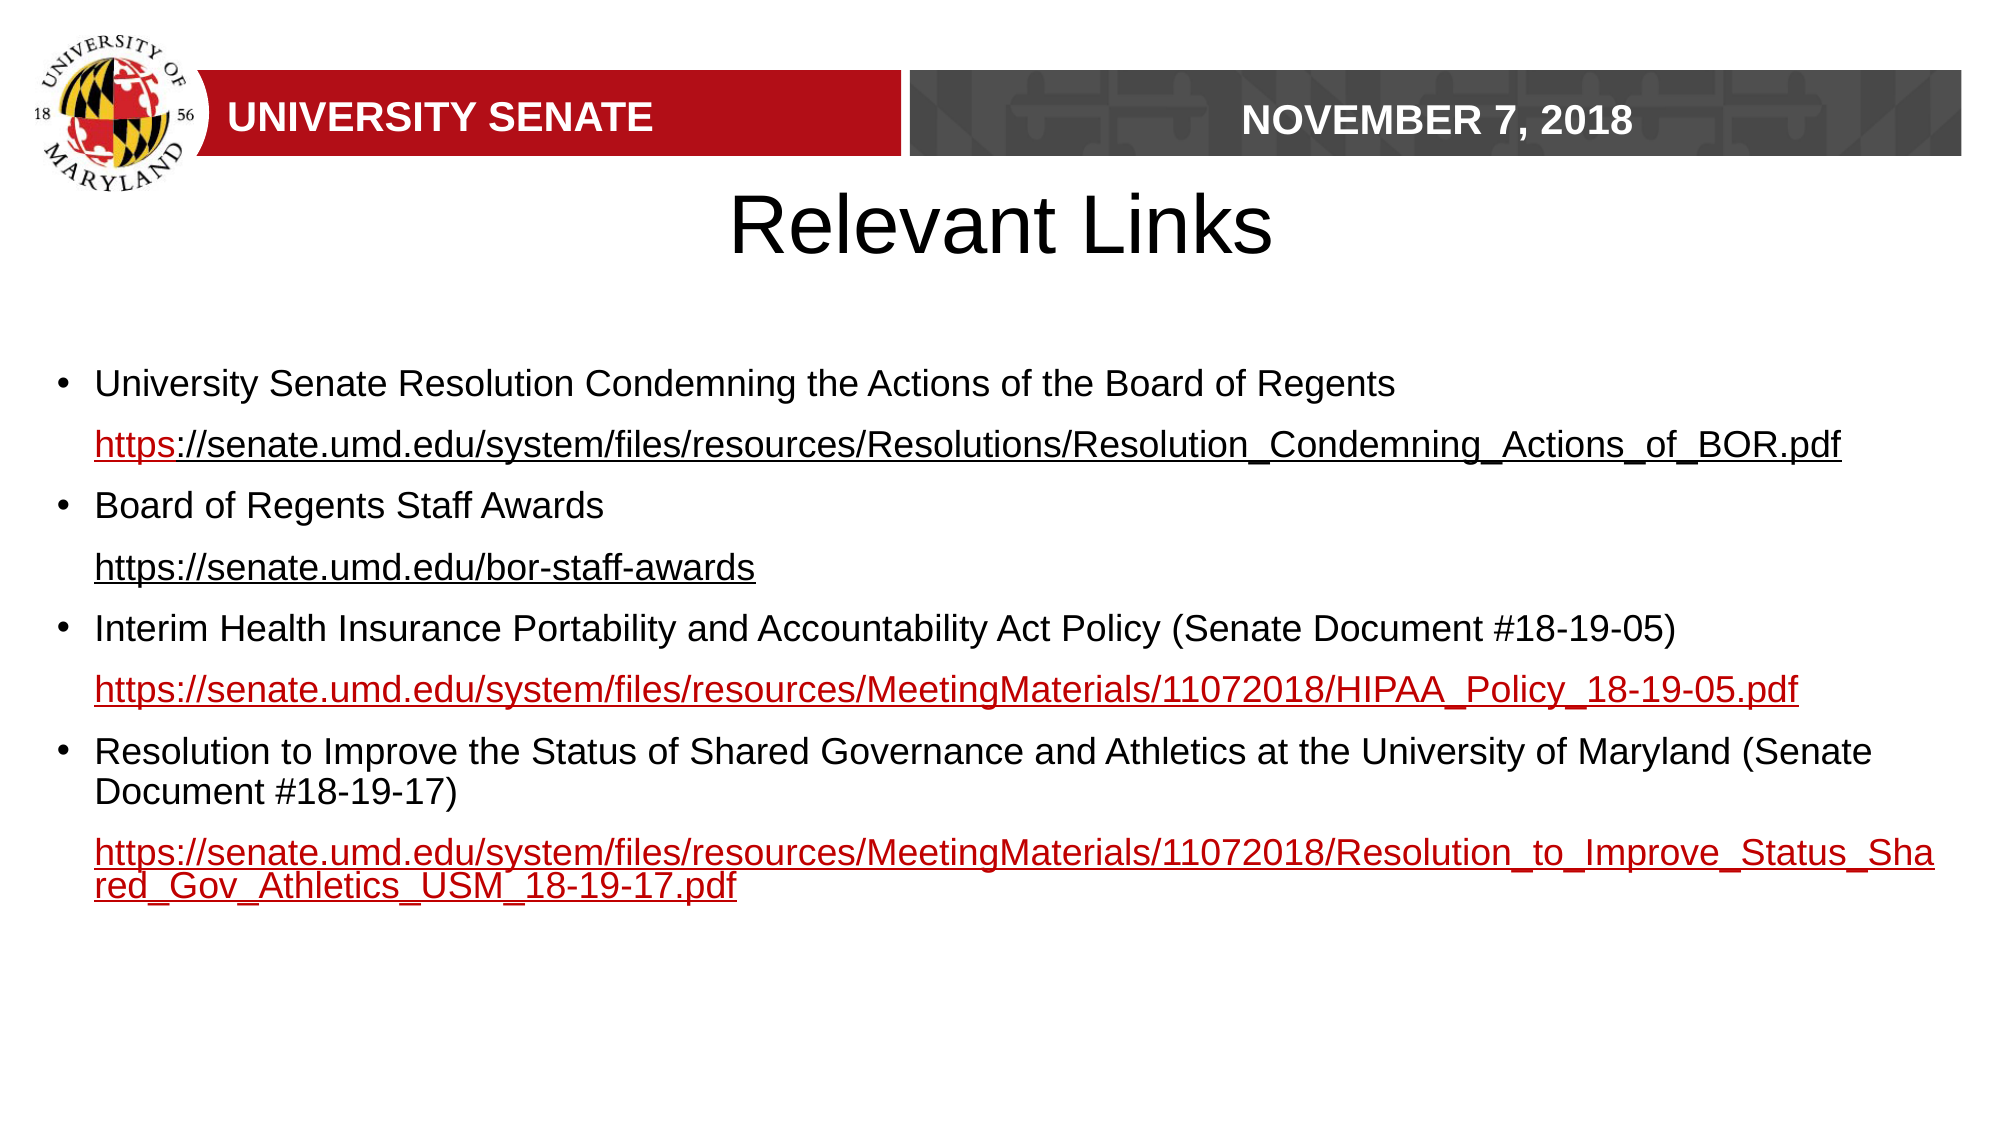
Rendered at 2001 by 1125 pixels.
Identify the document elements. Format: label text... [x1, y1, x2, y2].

list University Senate Resolution Condemning the Actions of the Board of Regents https://senate.umd.edu/system/files/resources/Resolutions/Resolution_Condemning_Actions_of_BOR.pdf Board of Regents Staff Awards https://senate.umd.edu/bor-staff-awards Interim Health Insurance Portability and Accountability Act Policy (Senate Document #18-19-05) https://senate.umd.edu/system/files/resources/MeetingMaterials/11072018/HIPAA_Policy_18-19-05.pdf Resolution to Improve the Status of Shared Governance and Athletics at the University of Maryland (Senate Document #18-19-17) https://senate.umd.edu/system/files/resources/MeetingMaterials/11072018/Resolution_to_Improve_Status_Shared_Gov_Athletics_USM_18-19-17.pdf [41, 290, 1962, 1050]
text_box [35, 30, 1962, 195]
title Relevant Links [41, 195, 1962, 290]
